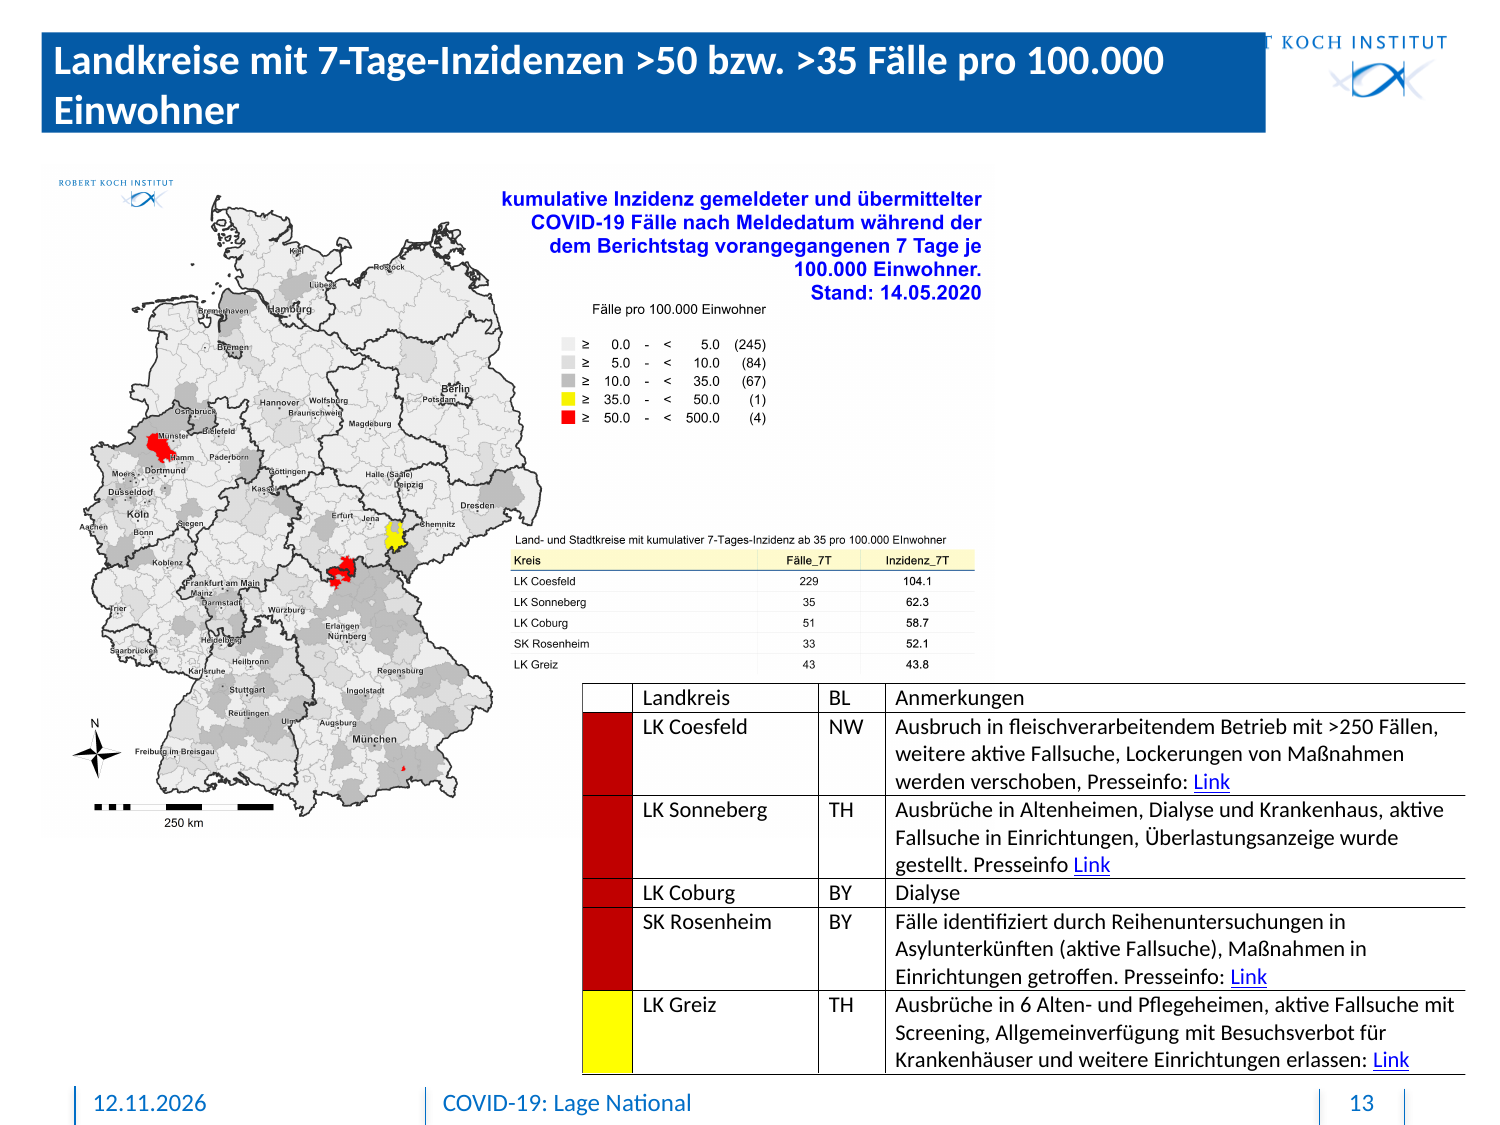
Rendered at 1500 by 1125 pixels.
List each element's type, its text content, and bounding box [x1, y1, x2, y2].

footer COVID-19: Lage National [442, 1086, 1293, 1119]
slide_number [92, 1086, 398, 1119]
picture [1182, 29, 1454, 109]
picture [582, 683, 1466, 1076]
text_box Landkreise mit 7-Tage-Inzidenzen >50 bzw. >35 Fälle pro 100.000 Einwohner [41, 32, 1266, 133]
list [41, 164, 995, 839]
slide_number 13 [1321, 1086, 1403, 1119]
